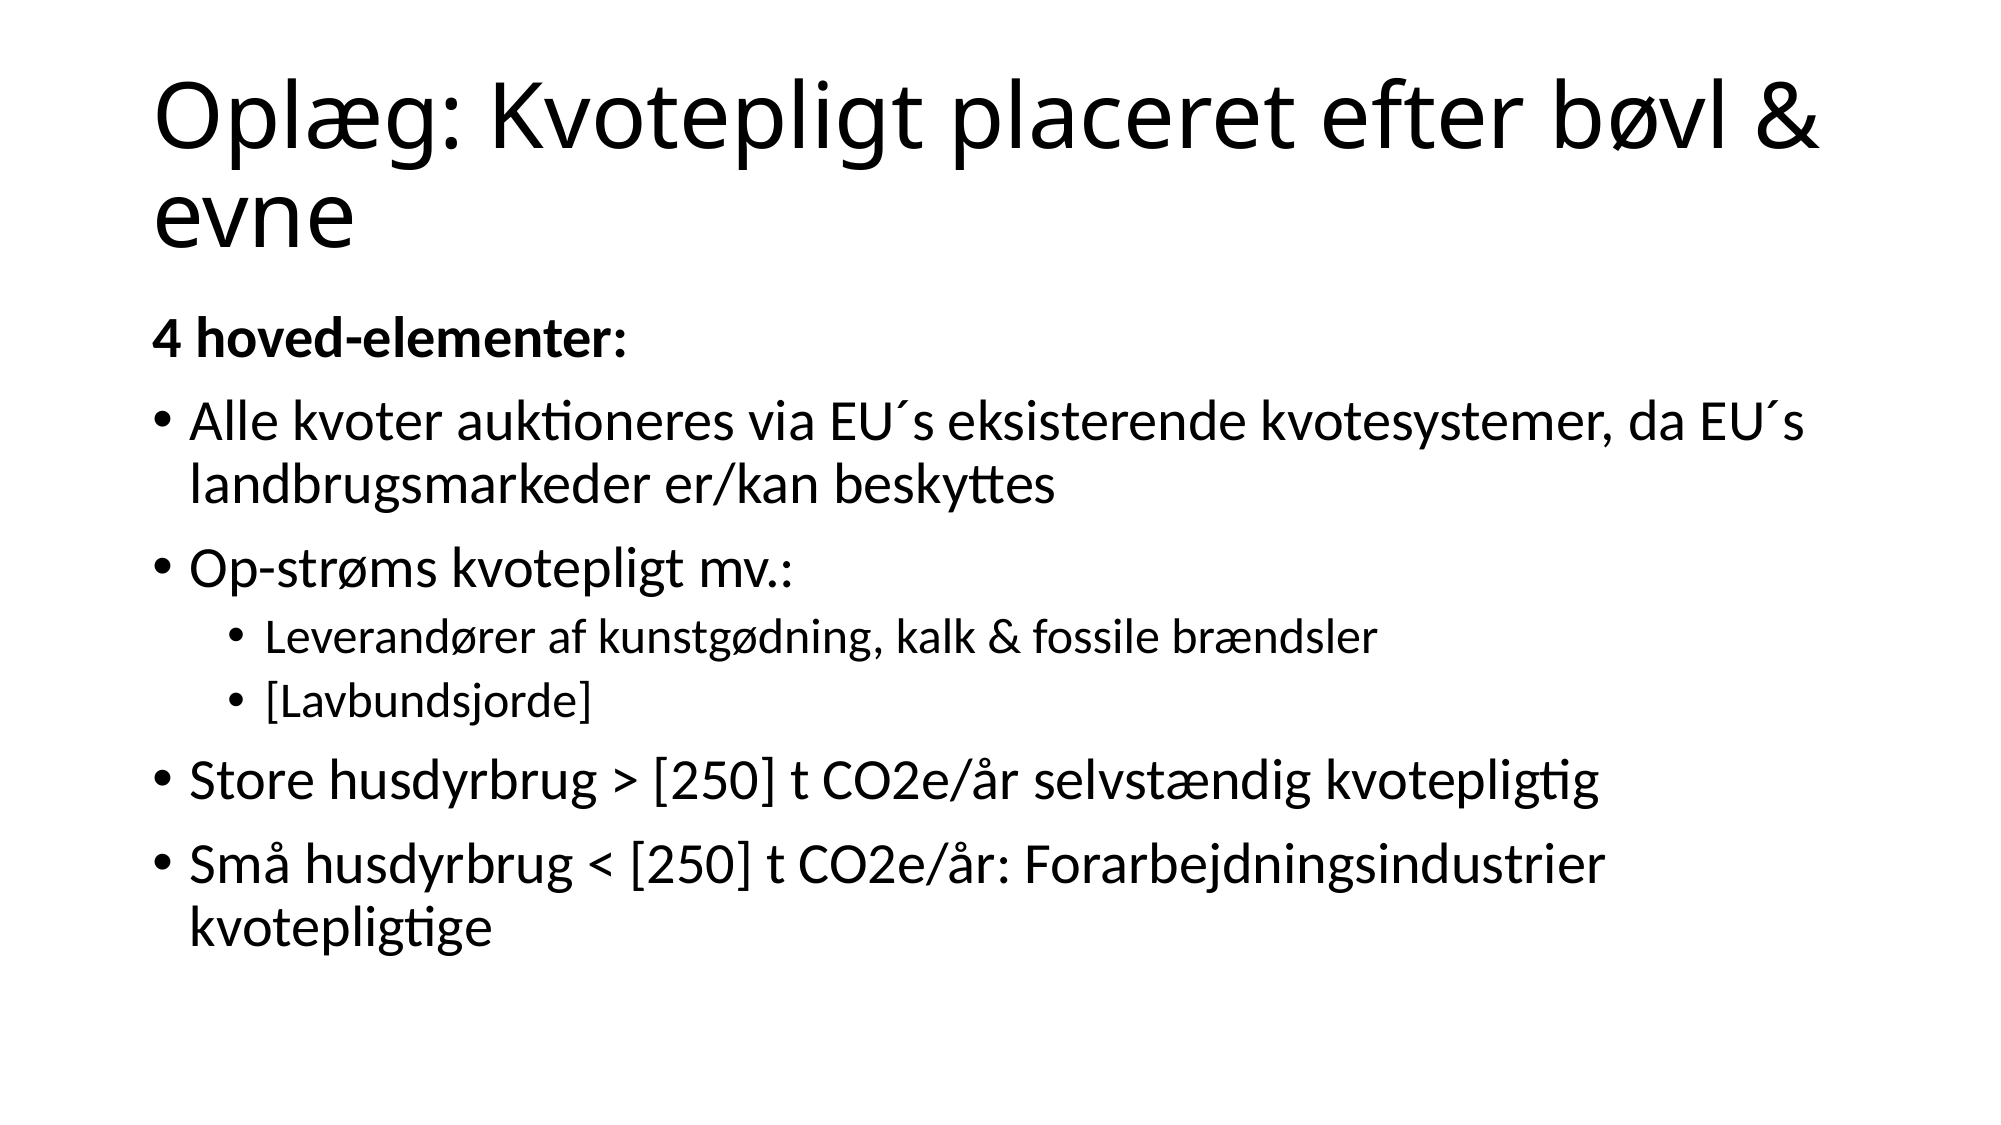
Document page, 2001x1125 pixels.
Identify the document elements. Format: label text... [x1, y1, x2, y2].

list 4 hoved-elementer: Alle kvoter auktioneres via EU´s eksisterende kvotesystemer, da EU´s landbrugsmarkeder er/kan beskyttes Op-strøms kvotepligt mv.: Leverandører af kunstgødning, kalk & fossile brændsler [Lavbundsjorde] Store husdyrbrug > [250] t CO2e/år selvstændig kvotepligtig Små husdyrbrug < [250] t CO2e/år: Forarbejdningsindustrier kvotepligtige [137, 299, 1863, 1014]
title Oplæg: Kvotepligt placeret efter bøvl & evne [137, 59, 1863, 278]
